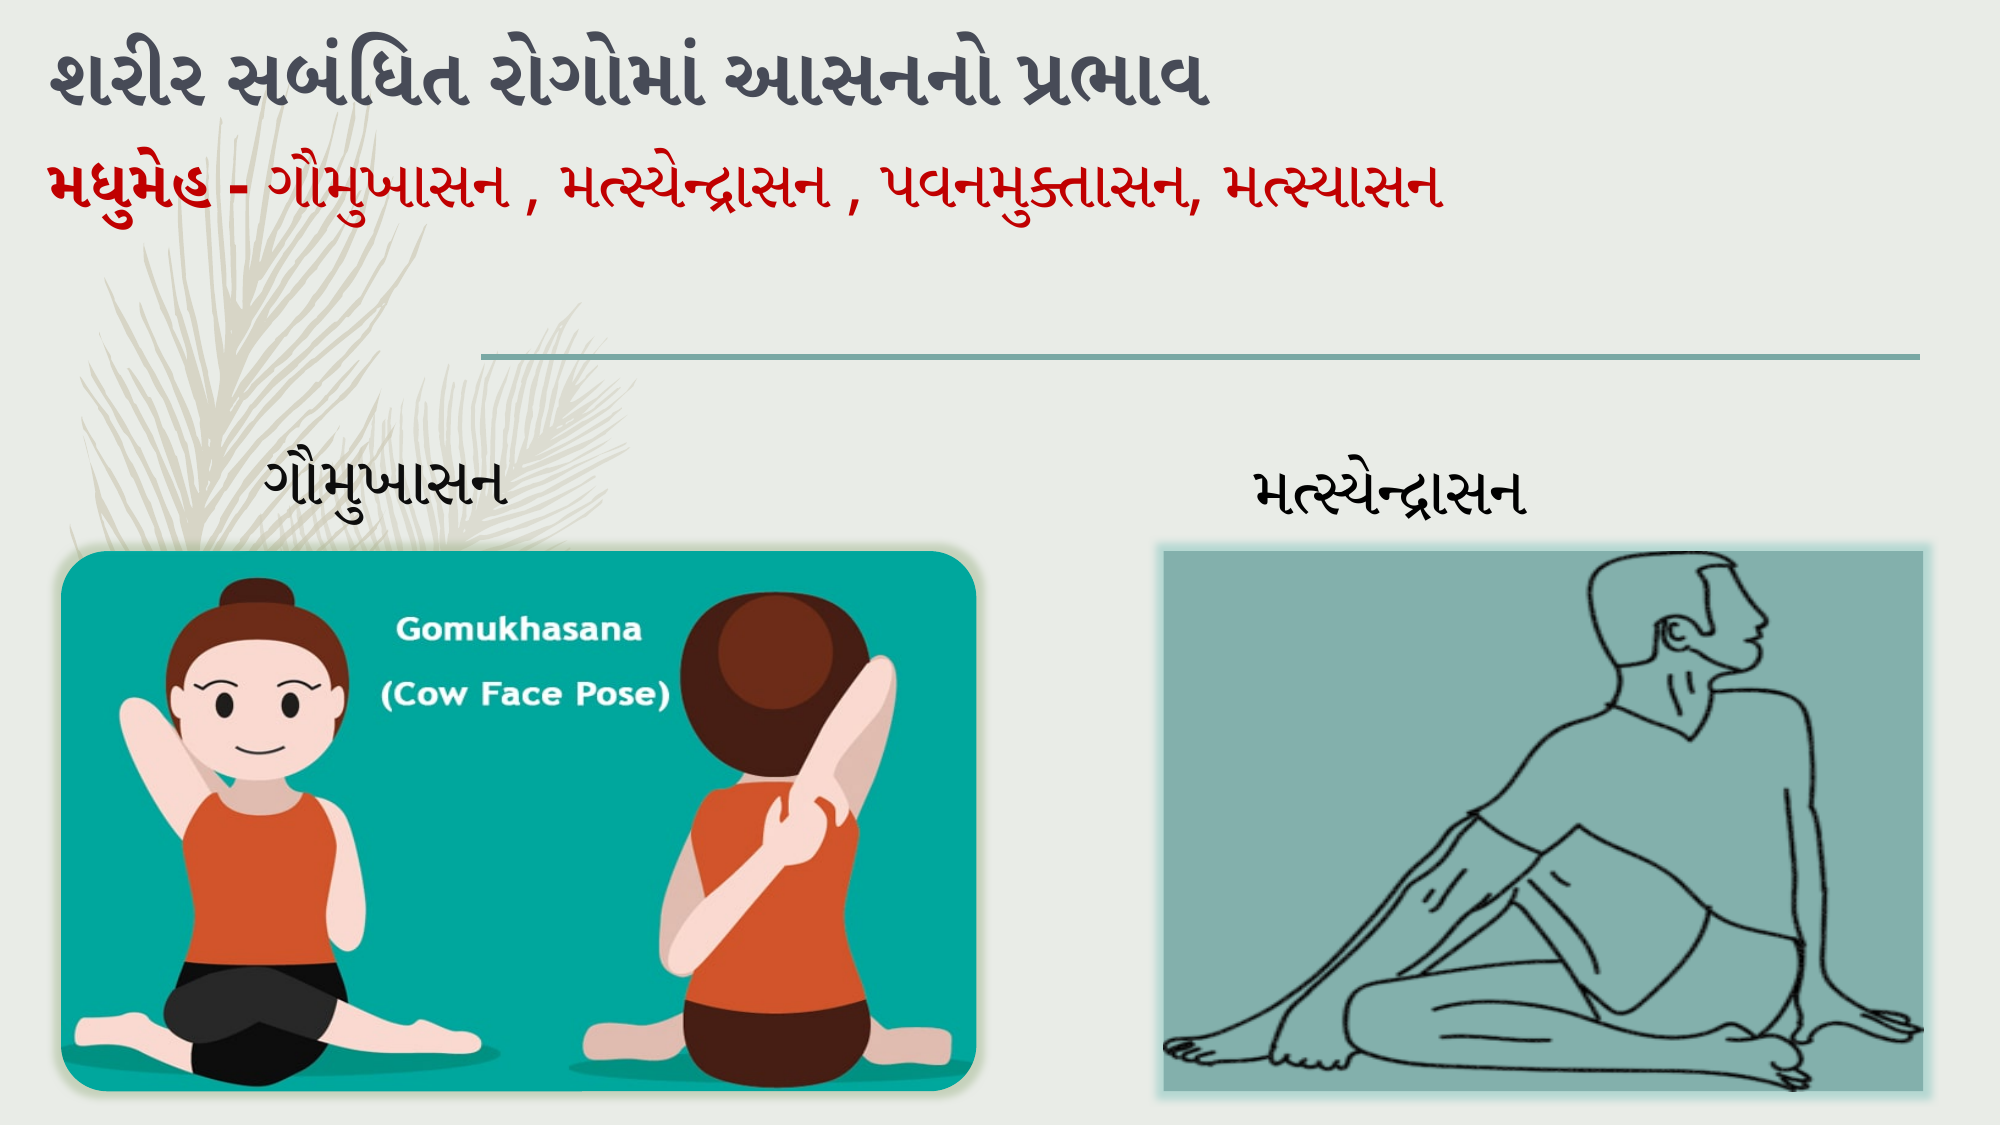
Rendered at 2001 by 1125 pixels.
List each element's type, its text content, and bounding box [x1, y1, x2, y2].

list મત્સ્યેન્દ્રાસન [1237, 402, 1920, 539]
list ગૌમુખાસન [248, 402, 1164, 539]
title શરીર સબંધિત રોગોમાં આસનનો પ્રભાવ મધુમેહ - ગૌમુખાસન , મત્સ્યેન્દ્રાસન , પવનમુક્તાસન, મત્સ્યાસન [32, 25, 1920, 350]
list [1163, 550, 1924, 1092]
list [60, 550, 977, 1092]
